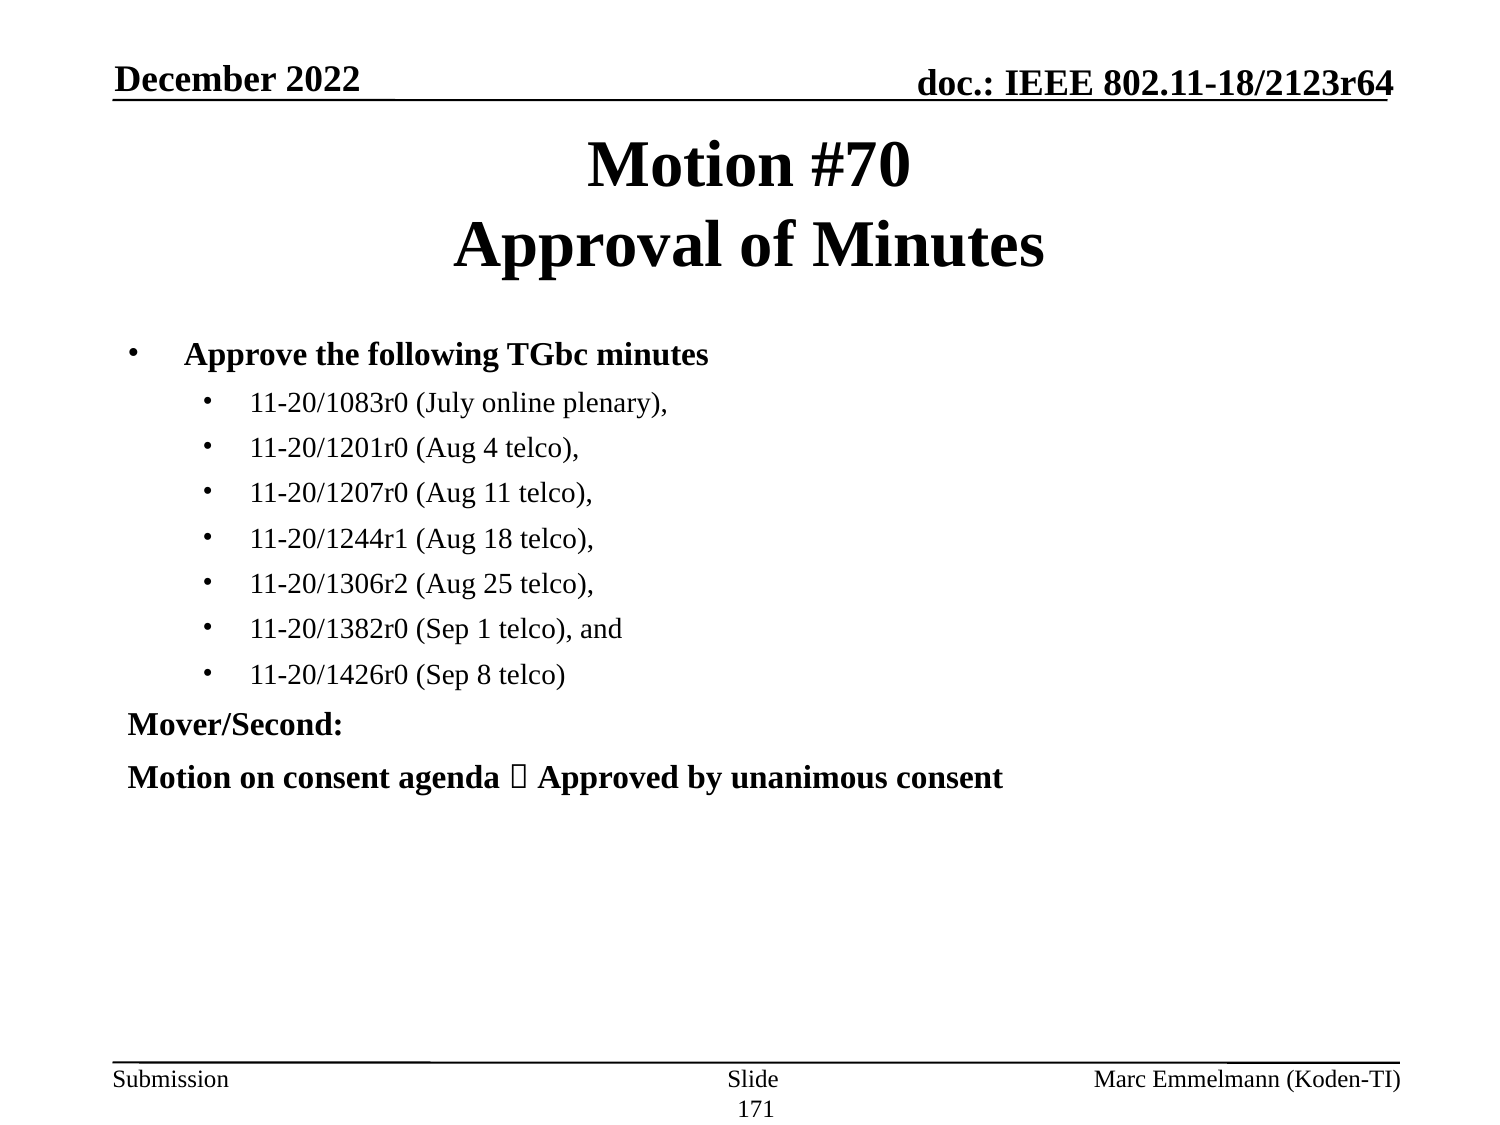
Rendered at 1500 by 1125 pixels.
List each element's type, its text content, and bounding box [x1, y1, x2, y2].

title Motion #70 Approval of Minutes [112, 112, 1388, 288]
slide_number Slide 171 [712, 1061, 800, 1123]
footer Marc Emmelmann (Koden-TI) [878, 1061, 1402, 1093]
list Approve the following TGbc minutes 11-20/1083r0 (July online plenary), 11-20/1201r0 (Aug 4 telco), 11-20/1207r0 (Aug 11 telco), 11-20/1244r1 (Aug 18 telco), 11-20/1306r2 (Aug 25 telco), 11-20/1382r0 (Sep 1 telco), and 11-20/1426r0 (Sep 8 telco) Mover/Second: Motion on consent agenda  Approved by unanimous consent [112, 324, 1388, 1000]
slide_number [114, 54, 423, 100]
